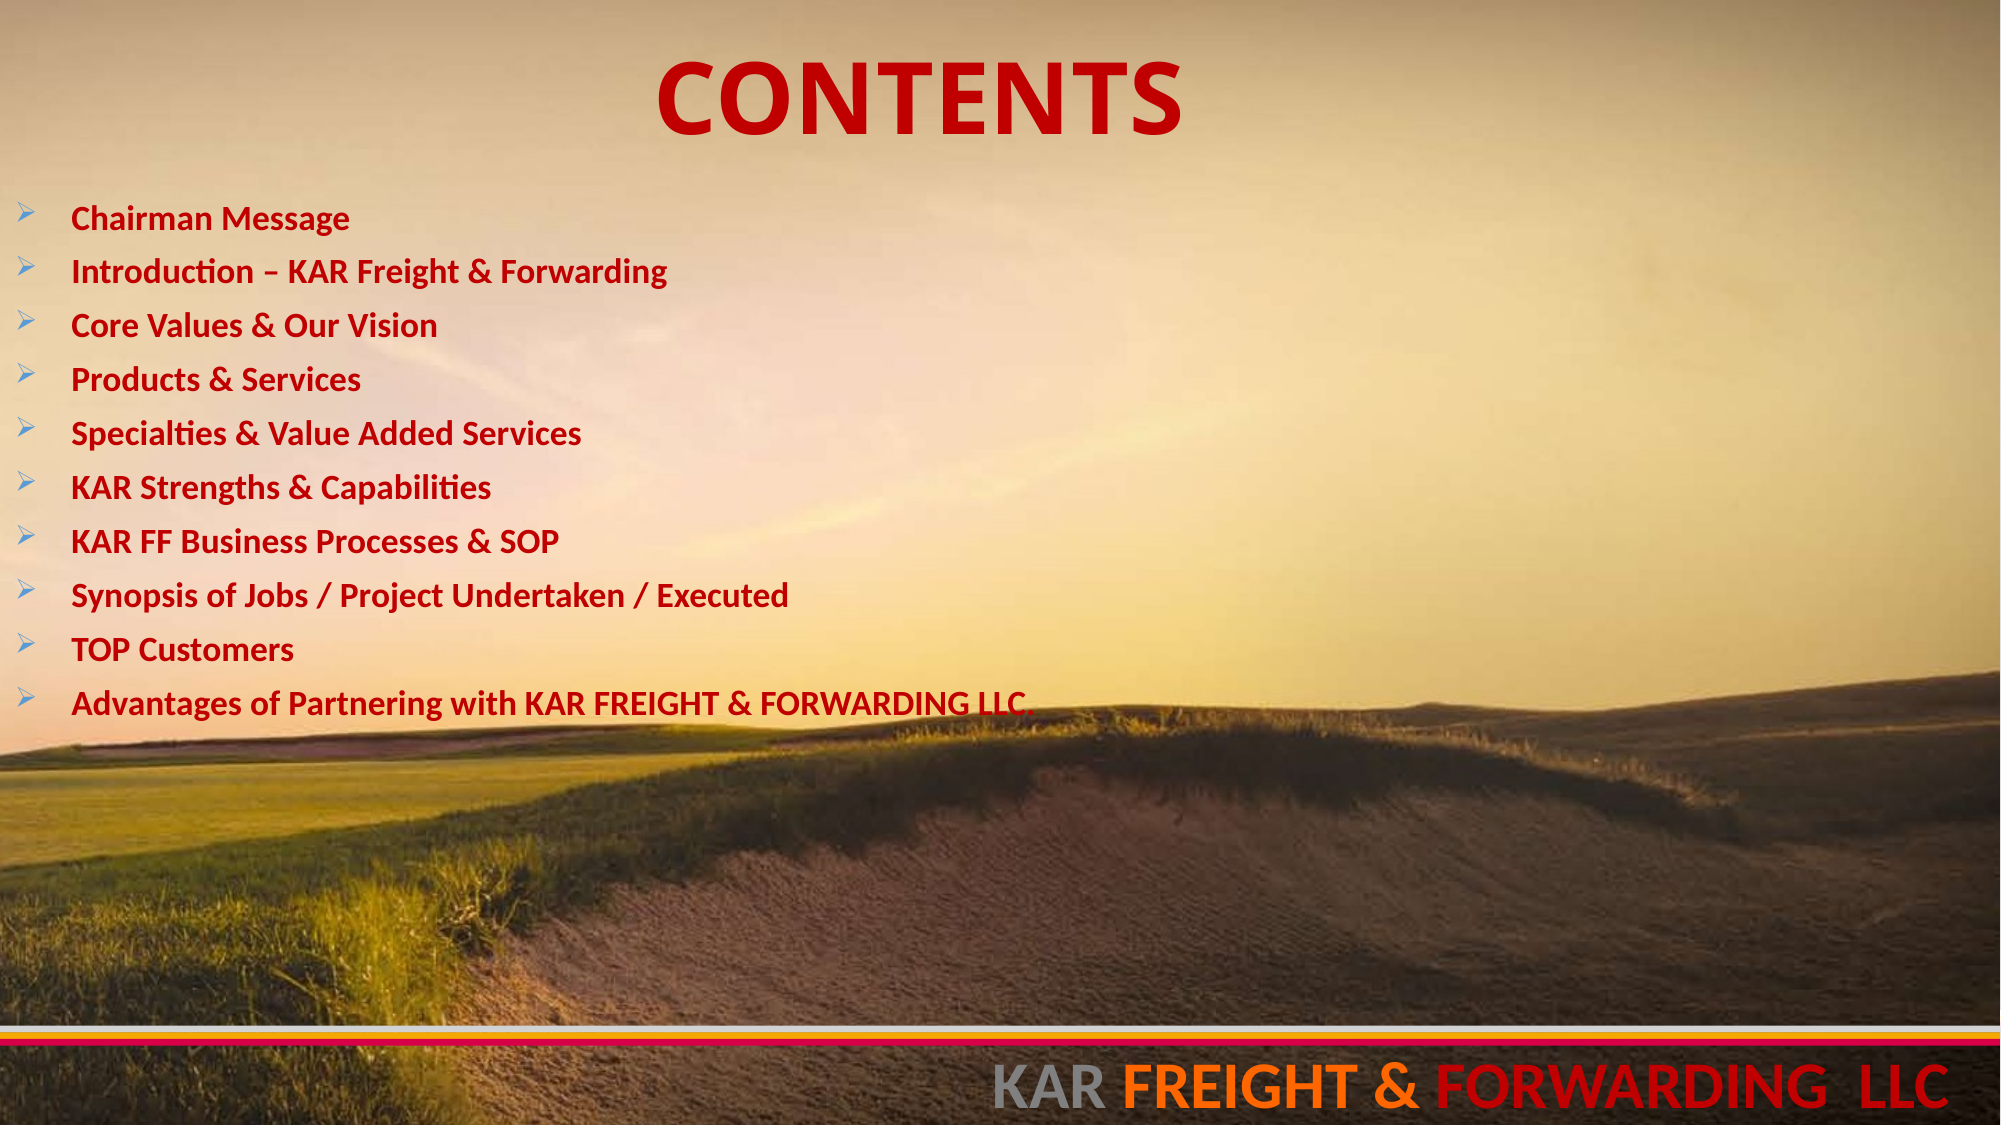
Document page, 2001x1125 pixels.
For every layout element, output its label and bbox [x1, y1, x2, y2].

text_box [0, 0, 2000, 1125]
